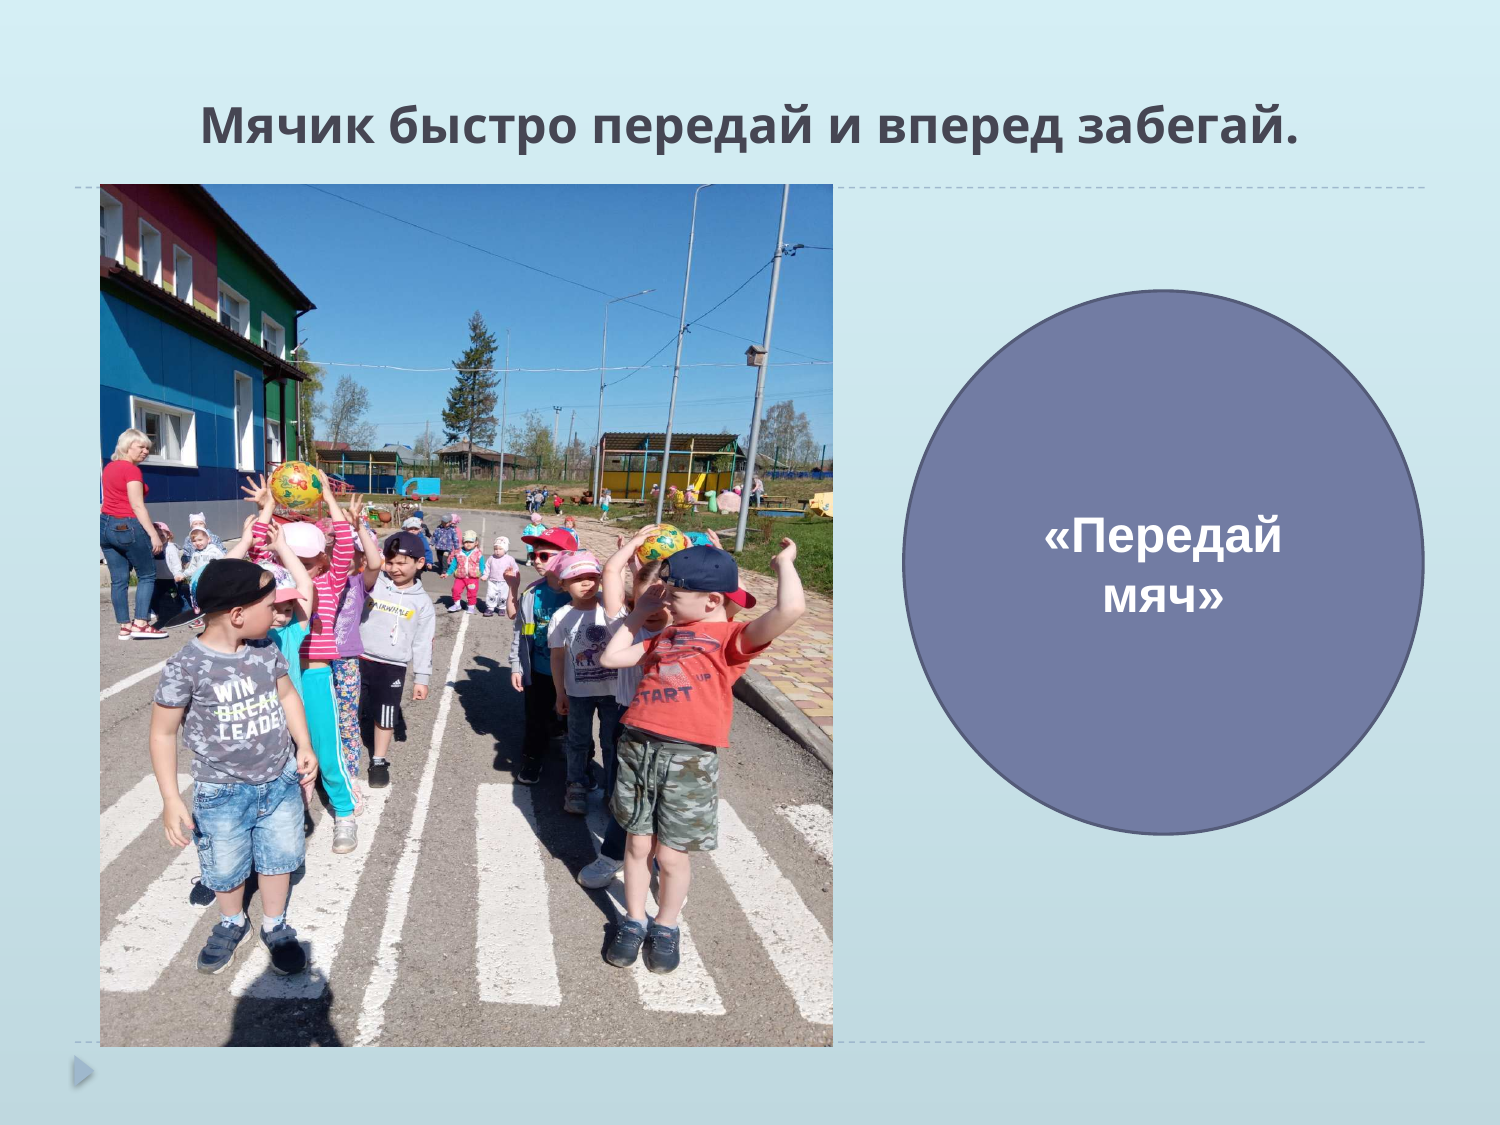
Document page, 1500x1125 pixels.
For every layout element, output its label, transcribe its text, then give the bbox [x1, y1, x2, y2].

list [99, 184, 833, 1048]
text_box «Передай мяч» [902, 289, 1425, 836]
title Мячик быстро передай и вперед забегай. [74, 24, 1426, 162]
